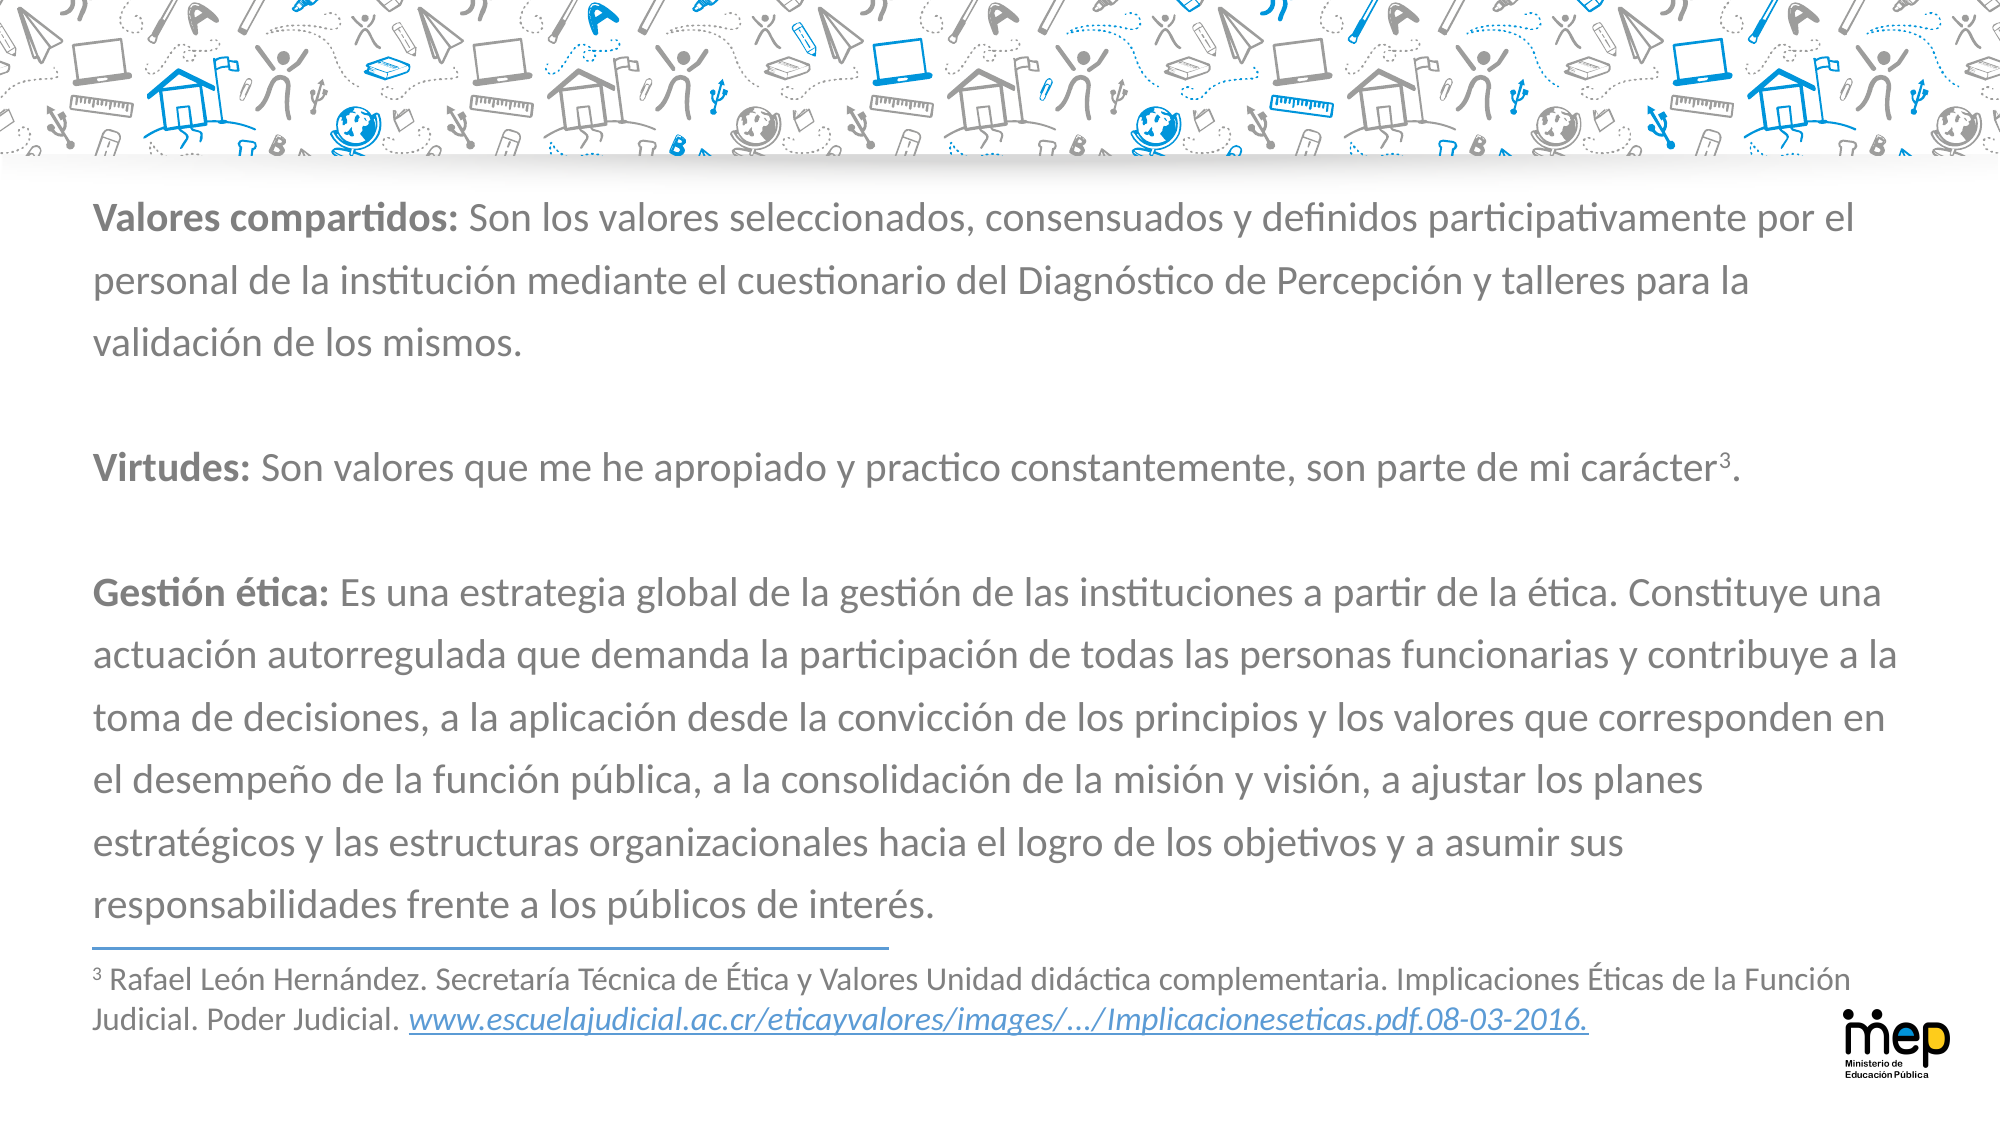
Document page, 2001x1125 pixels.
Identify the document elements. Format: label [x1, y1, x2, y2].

text_box [77, 948, 1922, 1046]
text_box [0, 0, 2000, 1078]
